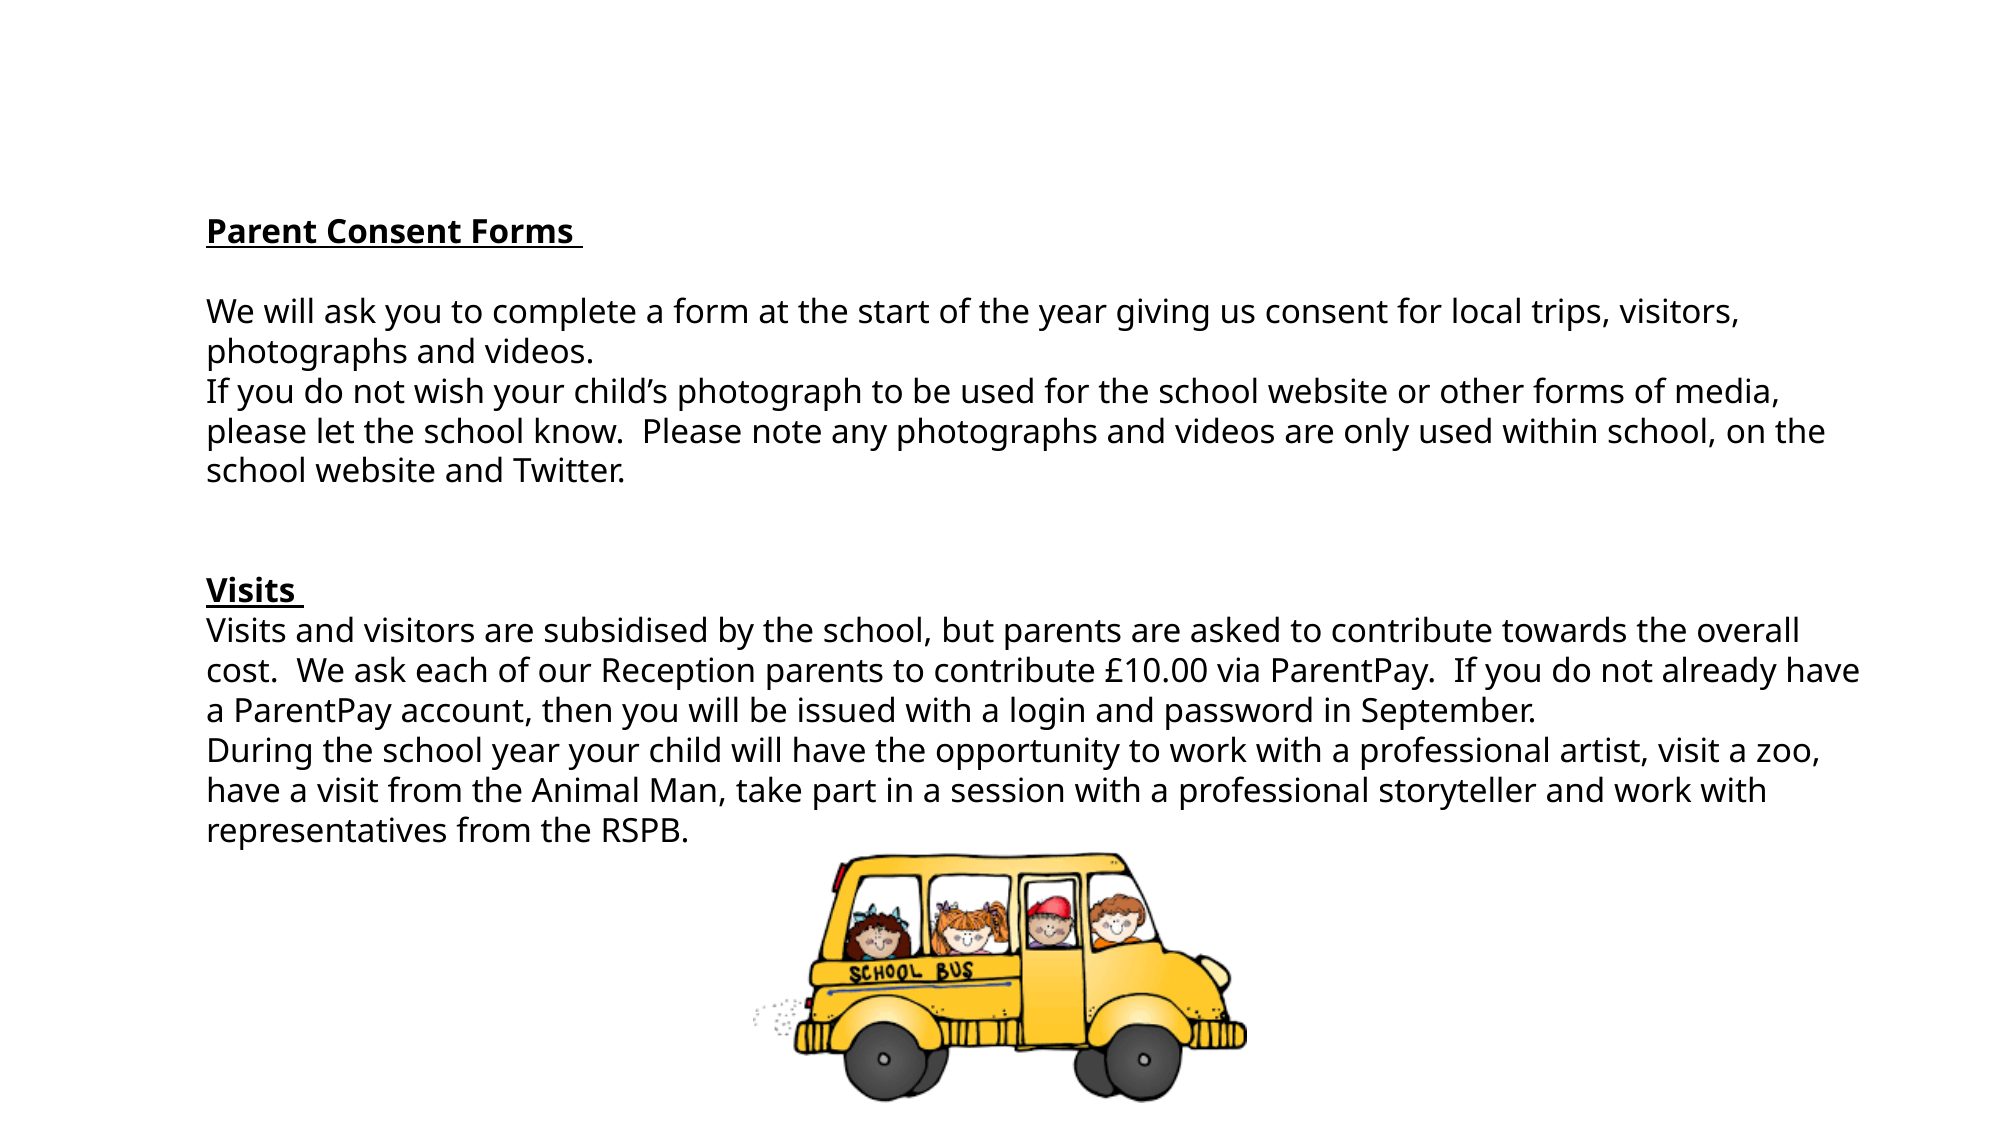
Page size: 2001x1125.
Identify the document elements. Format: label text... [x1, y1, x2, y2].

text_box Parent Consent Forms We will ask you to complete a form at the start of the year giving us consent for local trips, visitors, photographs and videos. If you do not wish your child’s photograph to be used for the school website or other forms of media, please let the school know. Please note any photographs and videos are only used within school, on the school website and Twitter. Visits Visits and visitors are subsidised by the school, but parents are asked to contribute towards the overall cost. We ask each of our Reception parents to contribute £10.00 via ParentPay. If you do not already have a ParentPay account, then you will be issued with a login and password in September. During the school year your child will have the opportunity to work with a professional artist, visit a zoo, have a visit from the Animal Man, take part in a session with a professional storyteller and work with representatives from the RSPB. [191, 202, 1887, 892]
picture [753, 852, 1247, 1103]
